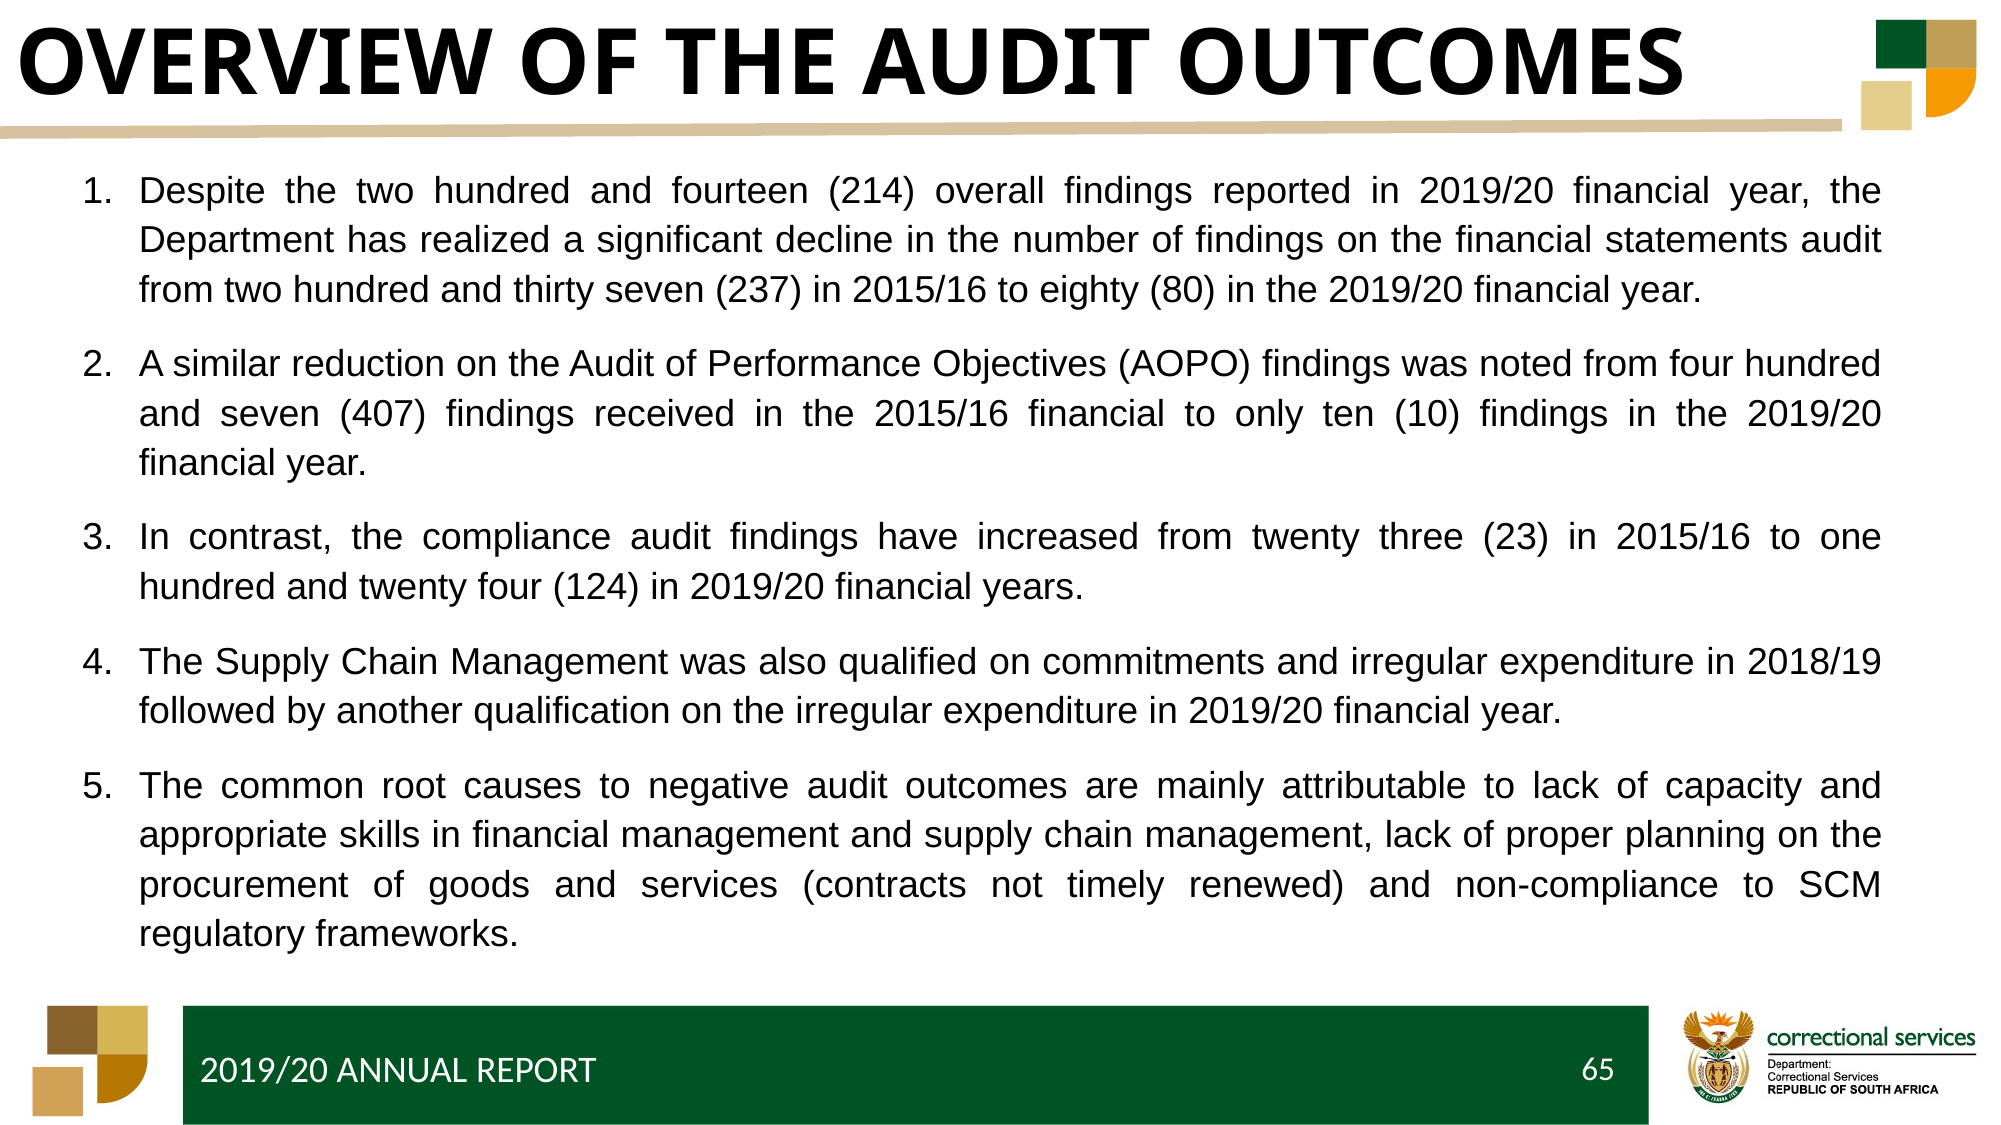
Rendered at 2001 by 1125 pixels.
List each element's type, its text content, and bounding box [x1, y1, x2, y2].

slide_number 65 [1179, 1037, 1630, 1098]
picture [0, 0, 2000, 1125]
title OVERVIEW OF THE AUDIT OUTCOMES [0, 0, 1843, 130]
list Despite the two hundred and fourteen (214) overall findings reported in 2019/20 financial year, the Department has realized a significant decline in the number of findings on the financial statements audit from two hundred and thirty seven (237) in 2015/16 to eighty (80) in the 2019/20 financial year. A similar reduction on the Audit of Performance Objectives (AOPO) findings was noted from four hundred and seven (407) findings received in the 2015/16 financial to only ten (10) findings in the 2019/20 financial year. In contrast, the compliance audit findings have increased from twenty three (23) in 2015/16 to one hundred and twenty four (124) in 2019/20 financial years. The Supply Chain Management was also qualified on commitments and irregular expenditure in 2018/19 followed by another qualification on the irregular expenditure in 2019/20 financial year. The common root causes to negative audit outcomes are mainly attributable to lack of capacity and appropriate skills in financial management and supply chain management, lack of proper planning on the procurement of goods and services (contracts not timely renewed) and non-compliance to SCM regulatory frameworks. [67, 153, 1898, 983]
